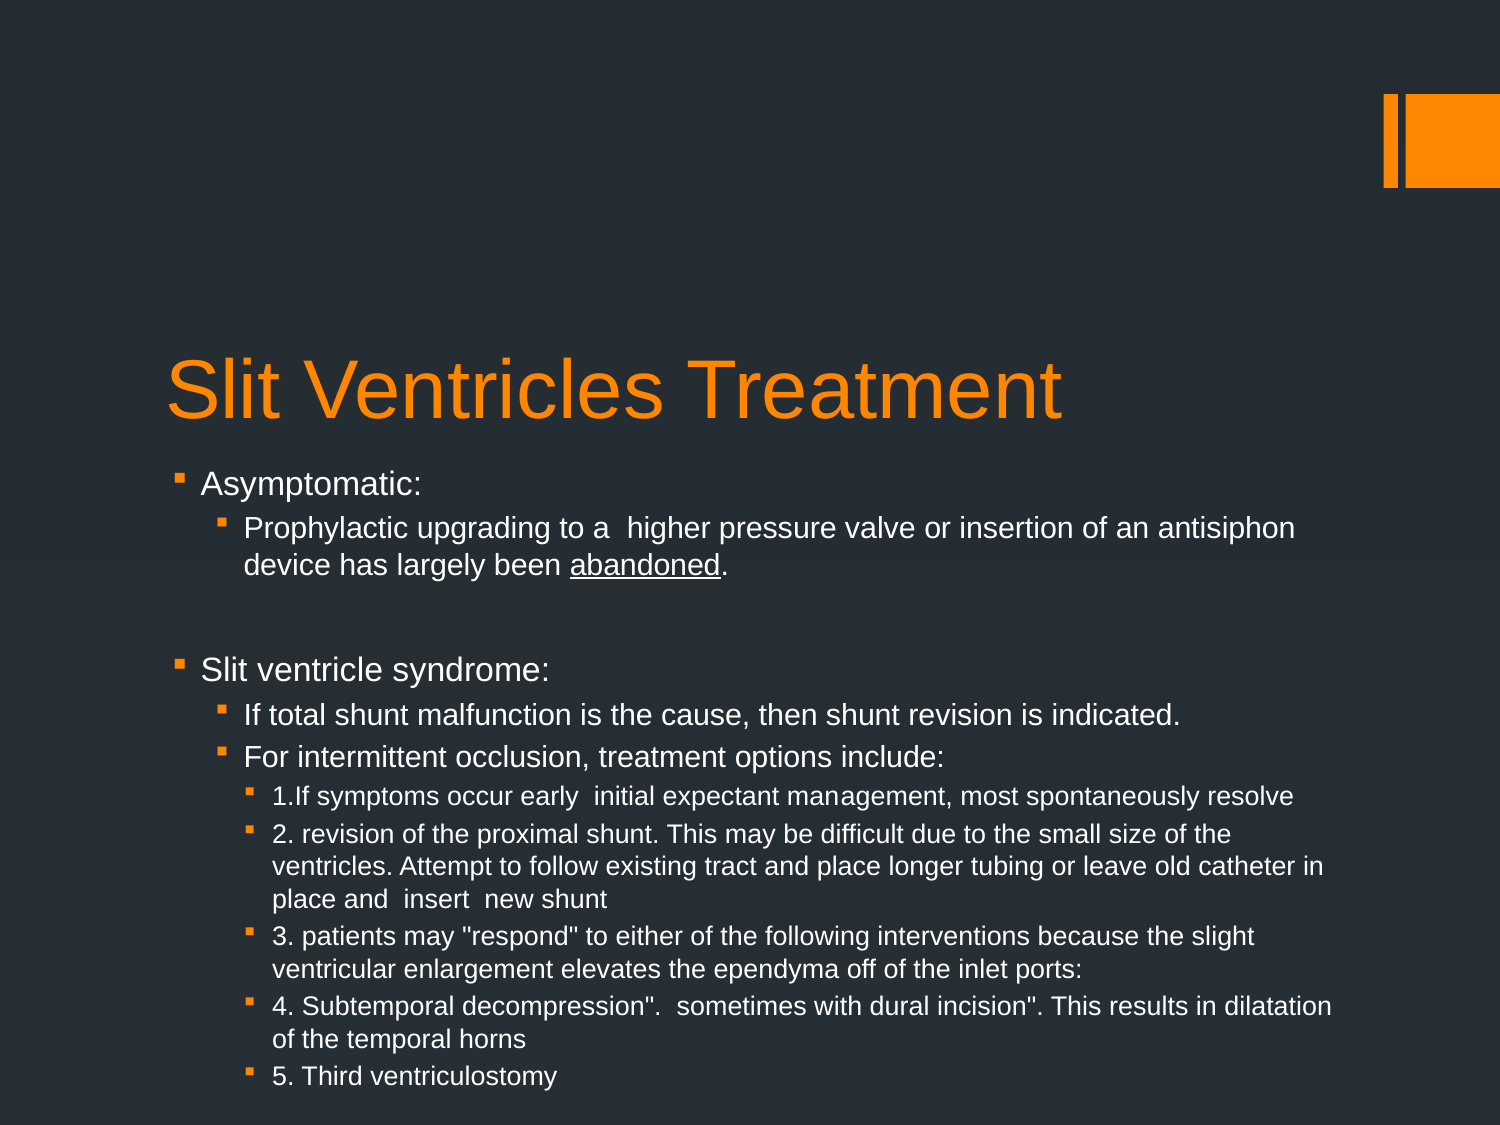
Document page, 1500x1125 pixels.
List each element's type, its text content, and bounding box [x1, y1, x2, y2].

title Slit Ventricles Treatment [150, 253, 1350, 443]
list Asymptomatic: Prophylactic upgrading to a higher pressure valve or insertion of an antisiphon de­vice has largely been abandoned. Slit ventricle syndrome: If total shunt malfunction is the cause, then shunt revision is indicated. For inter­mittent occlusion, treatment options include: 1.If symptoms occur early initial expectant man­agement, most spontaneously resolve 2. revision of the proximal shunt. This may be difficult due to the small size of the ventricles. Attempt to follow existing tract and place longer tubing or leave old catheter in place and insert new shunt 3. patients may "respond" to either of the following interventions because the slight ventricular enlargement elevates the ependyma off of the inlet ports: 4. Subtemporal decompression". sometimes with dural incision". This results in dilatation of the temporal horns 5. Third ventriculostomy [150, 454, 1350, 1100]
